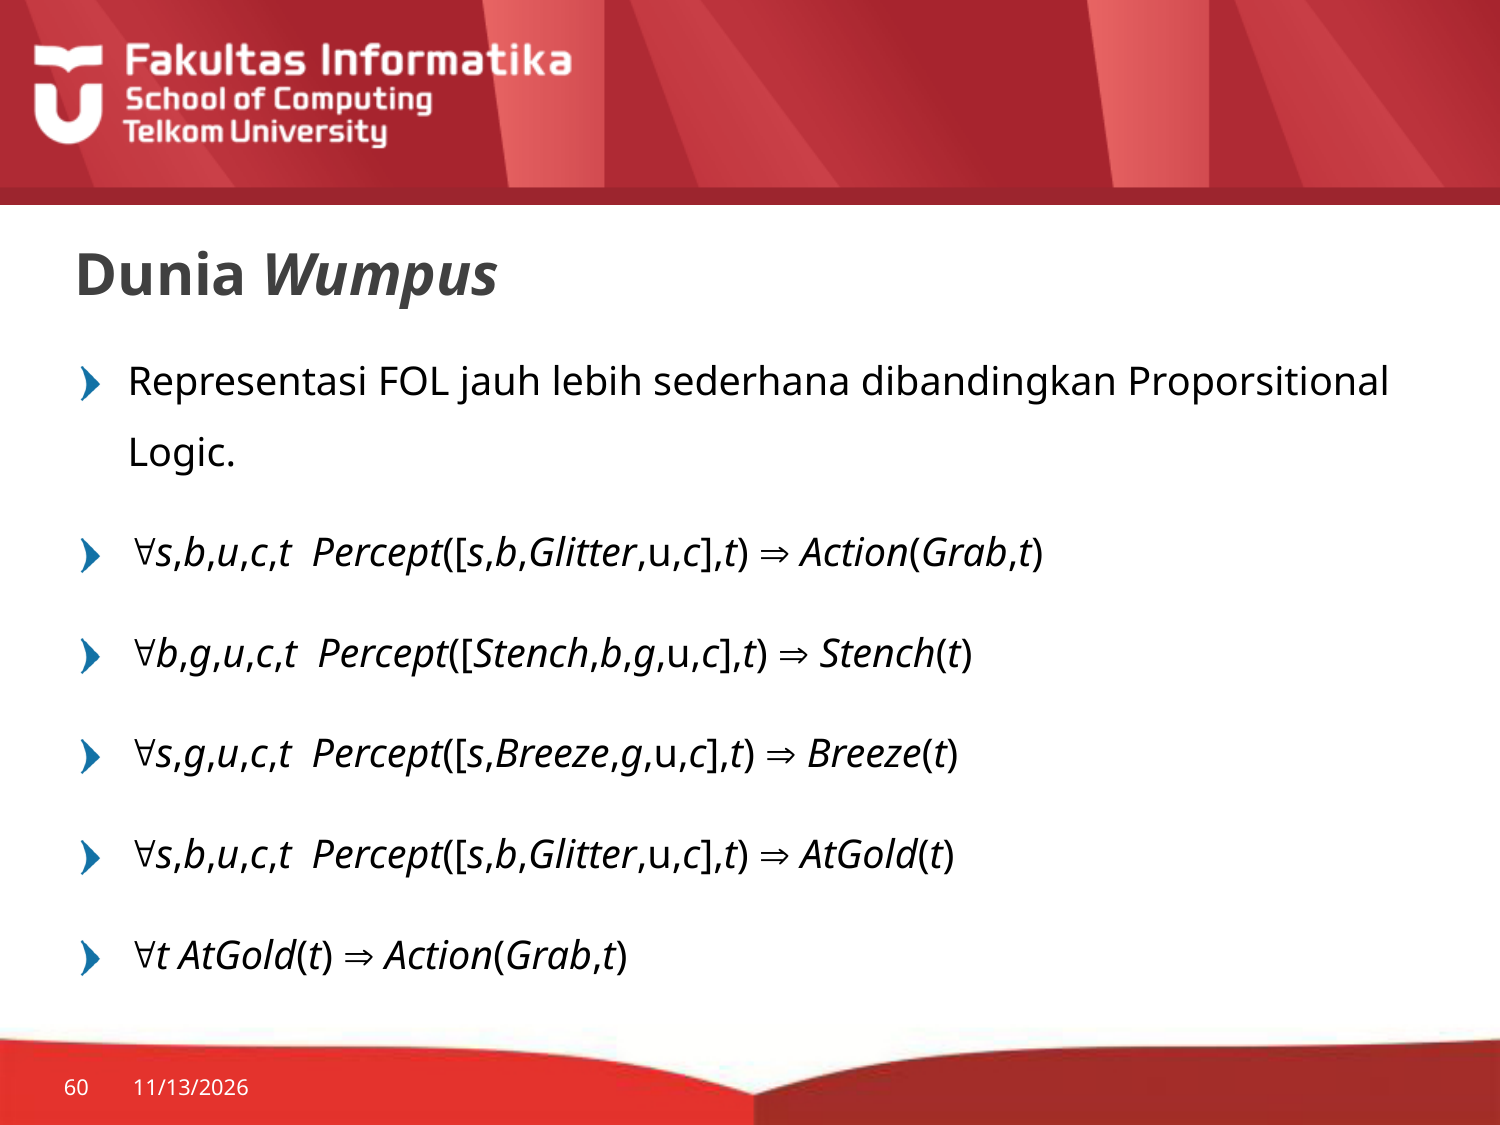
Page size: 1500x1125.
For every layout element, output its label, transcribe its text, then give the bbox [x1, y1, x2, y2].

slide_number 60 [63, 1058, 123, 1119]
list Representasi FOL jauh lebih sederhana dibandingkan Proporsitional Logic. s,b,u,c,t Percept([s,b,Glitter,u,c],t)  Action(Grab,t) b,g,u,c,t Percept([Stench,b,g,u,c],t)  Stench(t) s,g,u,c,t Percept([s,Breeze,g,u,c],t)  Breeze(t) s,b,u,c,t Percept([s,b,Glitter,u,c],t)  AtGold(t) t AtGold(t)  Action(Grab,t) [59, 324, 1426, 990]
picture [74, 355, 104, 403]
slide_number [132, 1058, 403, 1119]
picture [0, 0, 1500, 205]
picture [74, 627, 104, 676]
picture [74, 929, 104, 978]
picture [74, 829, 104, 877]
title Dunia Wumpus [59, 219, 1426, 324]
picture [74, 728, 104, 776]
picture [0, 1024, 1500, 1125]
picture [74, 527, 104, 575]
